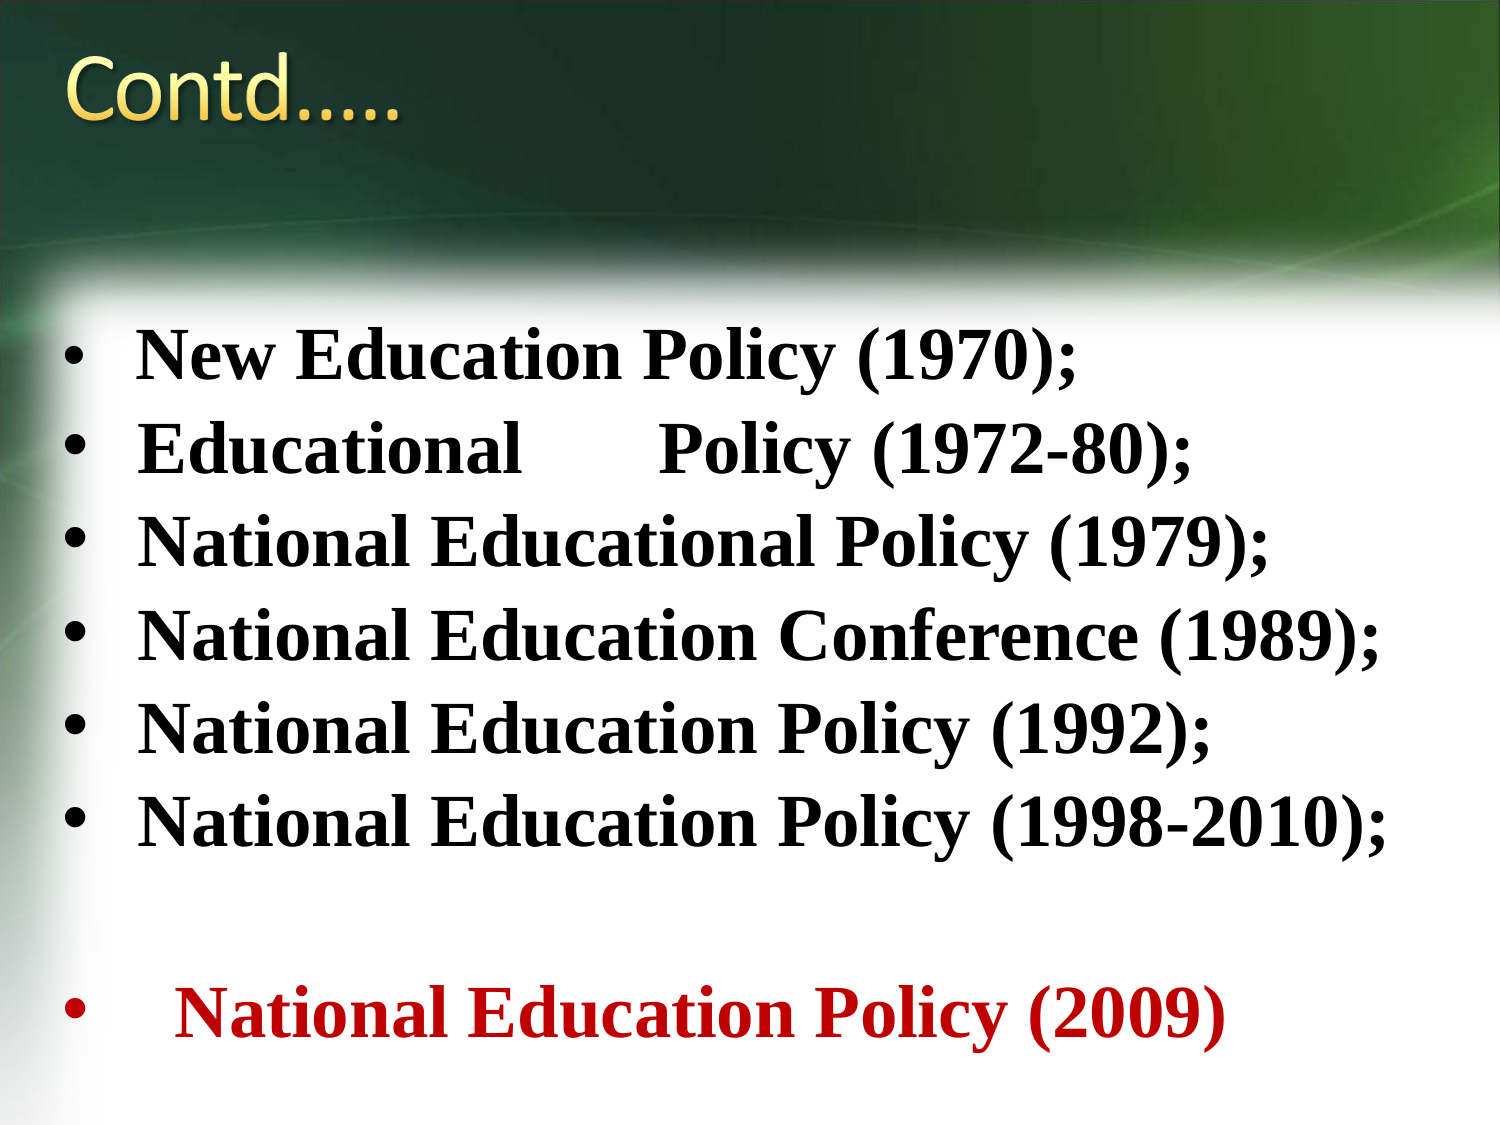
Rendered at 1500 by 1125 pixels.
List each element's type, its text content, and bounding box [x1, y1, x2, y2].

text_box Educational Policy (1972-80); National Educational Policy (1979); National Education Conference (1989); National Education Policy (1992); National Education Policy (1998-2010); National Education Policy (2009) [60, 396, 1395, 1053]
title New Education Policy (1970); [133, 302, 1085, 396]
text_box • [60, 308, 88, 391]
picture [0, 0, 1500, 1125]
text_box [0, 0, 1440, 156]
